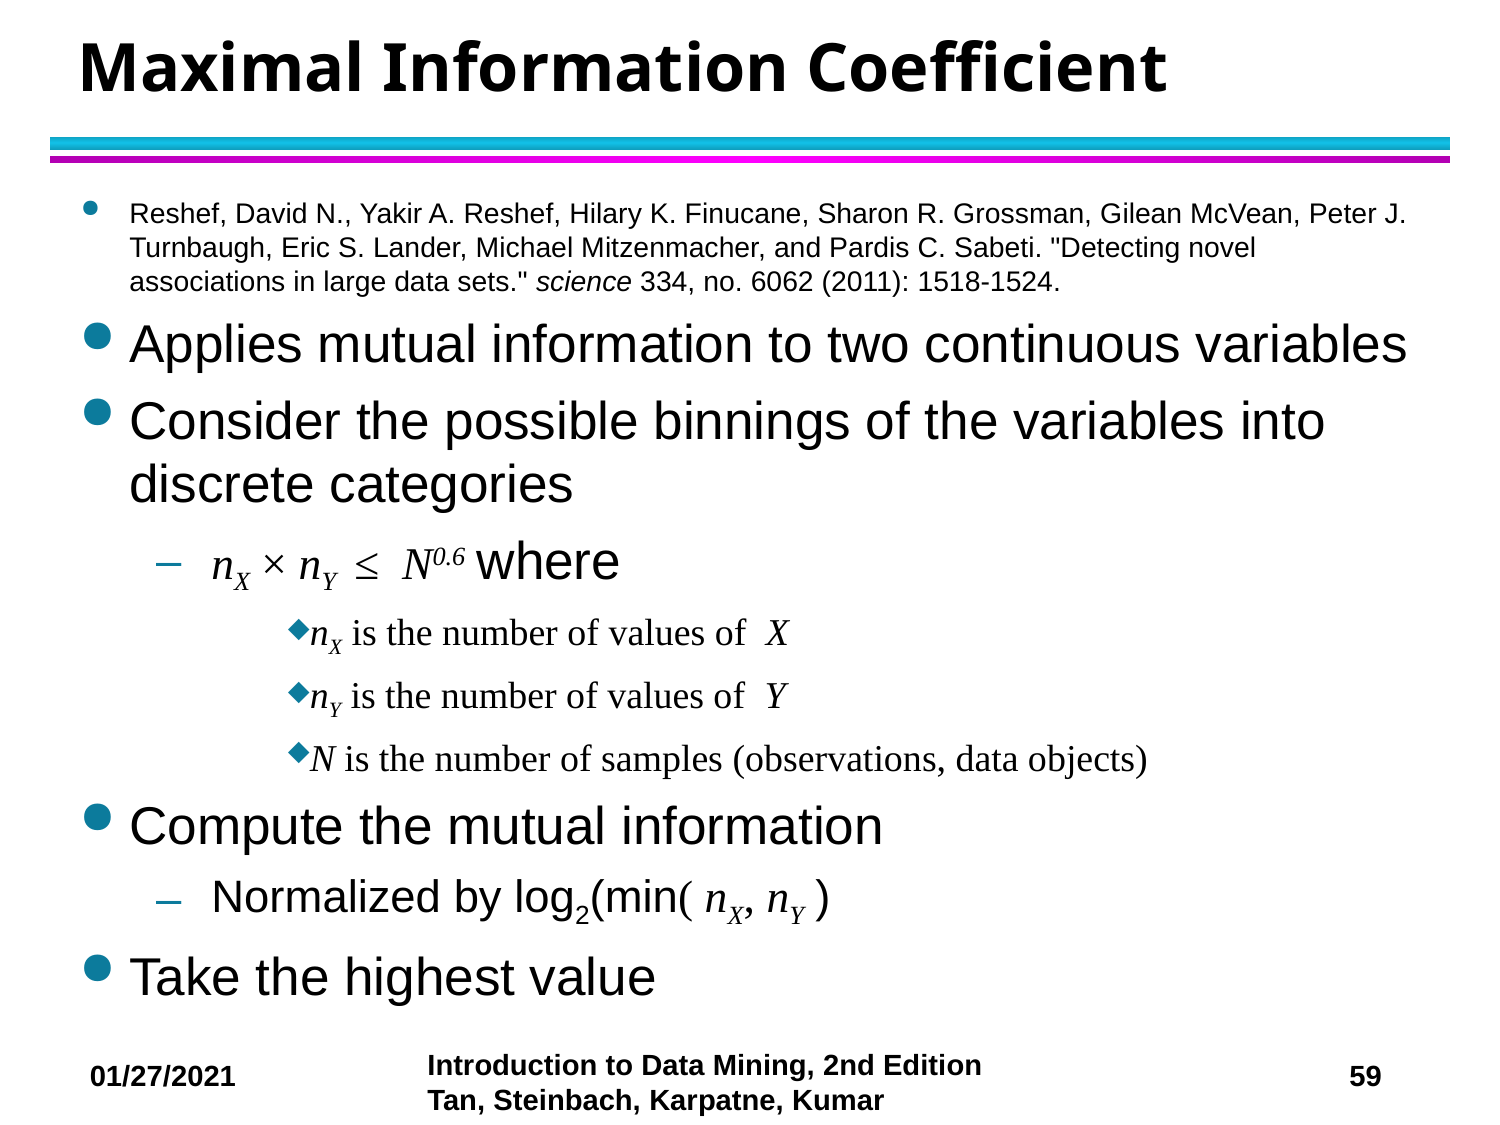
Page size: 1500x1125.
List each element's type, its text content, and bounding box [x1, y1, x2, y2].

title Maximal Information Coefficient [62, 24, 1421, 113]
list Reshef, David N., Yakir A. Reshef, Hilary K. Finucane, Sharon R. Grossman, Gilean McVean, Peter J. Turnbaugh, Eric S. Lander, Michael Mitzenmacher, and Pardis C. Sabeti. "Detecting novel associations in large data sets." science 334, no. 6062 (2011): 1518-1524. Applies mutual information to two continuous variables Consider the possible binnings of the variables into discrete categories nX × nY ≤ N0.6 where nX is the number of values of X nY is the number of values of Y N is the number of samples (observations, data objects) Compute the mutual information Normalized by log2(min( nX, nY ) Take the highest value [67, 187, 1432, 1038]
